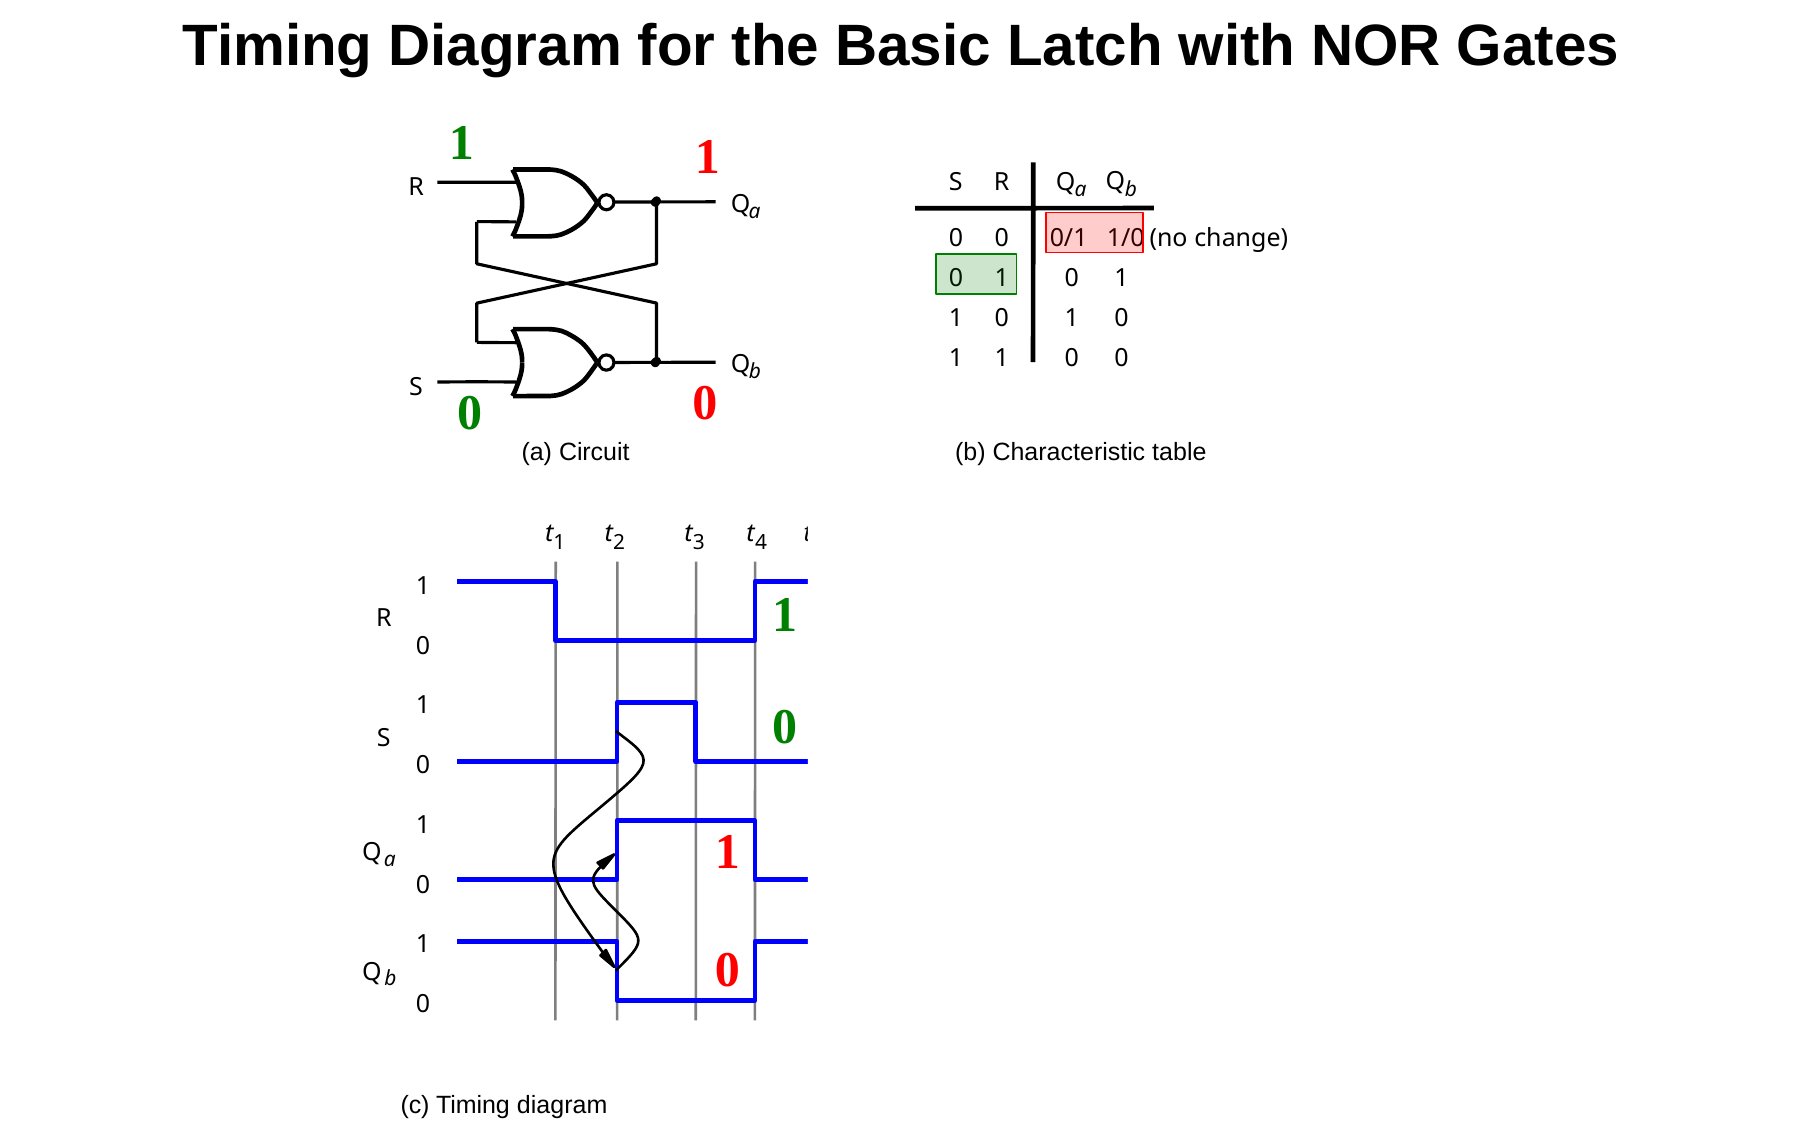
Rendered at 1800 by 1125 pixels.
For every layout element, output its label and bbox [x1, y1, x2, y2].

text_box [1114, 261, 1129, 292]
text_box [544, 516, 565, 554]
text_box [415, 987, 431, 1018]
text_box [415, 569, 431, 600]
text_box [1045, 212, 1145, 253]
text_box [1149, 221, 1289, 252]
text_box [408, 170, 424, 201]
text_box [376, 721, 391, 752]
text_box [1064, 261, 1079, 292]
text_box [415, 689, 431, 720]
text_box [151, 0, 1652, 178]
text_box [376, 601, 392, 632]
text_box [437, 169, 761, 448]
text_box [955, 435, 1208, 466]
text_box [684, 516, 705, 554]
text_box [362, 954, 382, 985]
text_box [915, 162, 1154, 363]
text_box [521, 435, 631, 466]
text_box [1114, 341, 1129, 372]
text_box [1055, 165, 1087, 201]
text_box [409, 370, 423, 401]
text_box [680, 115, 761, 223]
text_box [415, 808, 431, 839]
text_box [1064, 341, 1079, 372]
text_box [948, 341, 963, 372]
text_box [415, 927, 431, 958]
text_box [993, 165, 1010, 196]
text_box [948, 165, 963, 196]
text_box [746, 516, 767, 554]
text_box [994, 341, 1009, 372]
text_box [1114, 301, 1129, 332]
text_box [994, 221, 1009, 252]
text_box [1064, 301, 1079, 332]
text_box [415, 868, 431, 899]
text_box [948, 221, 963, 252]
text_box [604, 516, 625, 554]
text_box [994, 301, 1009, 332]
text_box [1105, 165, 1137, 201]
text_box [362, 835, 382, 866]
text_box [456, 491, 1458, 1079]
text_box [400, 1088, 608, 1119]
text_box [415, 629, 431, 660]
text_box [936, 254, 1017, 295]
text_box [948, 301, 963, 332]
text_box [415, 748, 431, 779]
text_box [384, 965, 397, 991]
text_box [384, 845, 396, 871]
